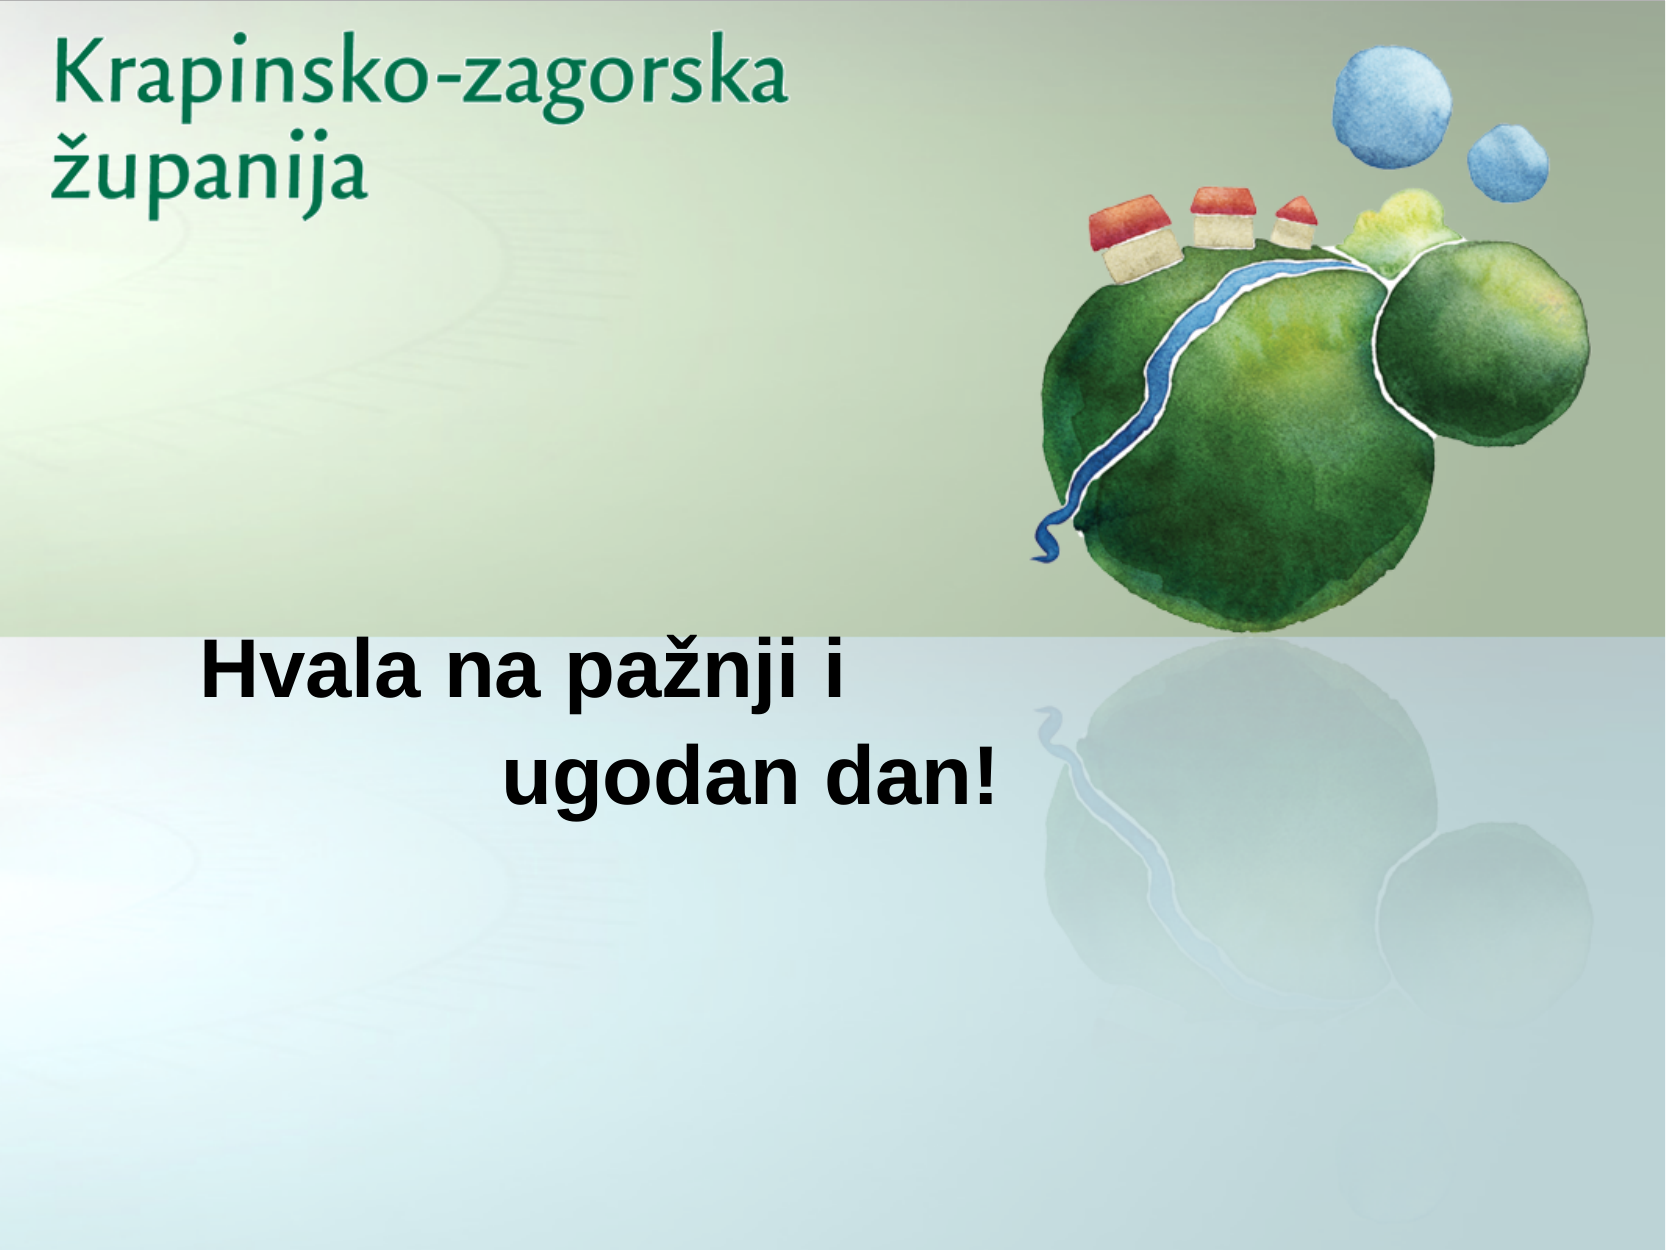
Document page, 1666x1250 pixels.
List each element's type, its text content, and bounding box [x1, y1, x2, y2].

list Hvala na pažnji i ugodan dan! [42, 287, 1627, 1215]
picture [0, 1, 1666, 1250]
